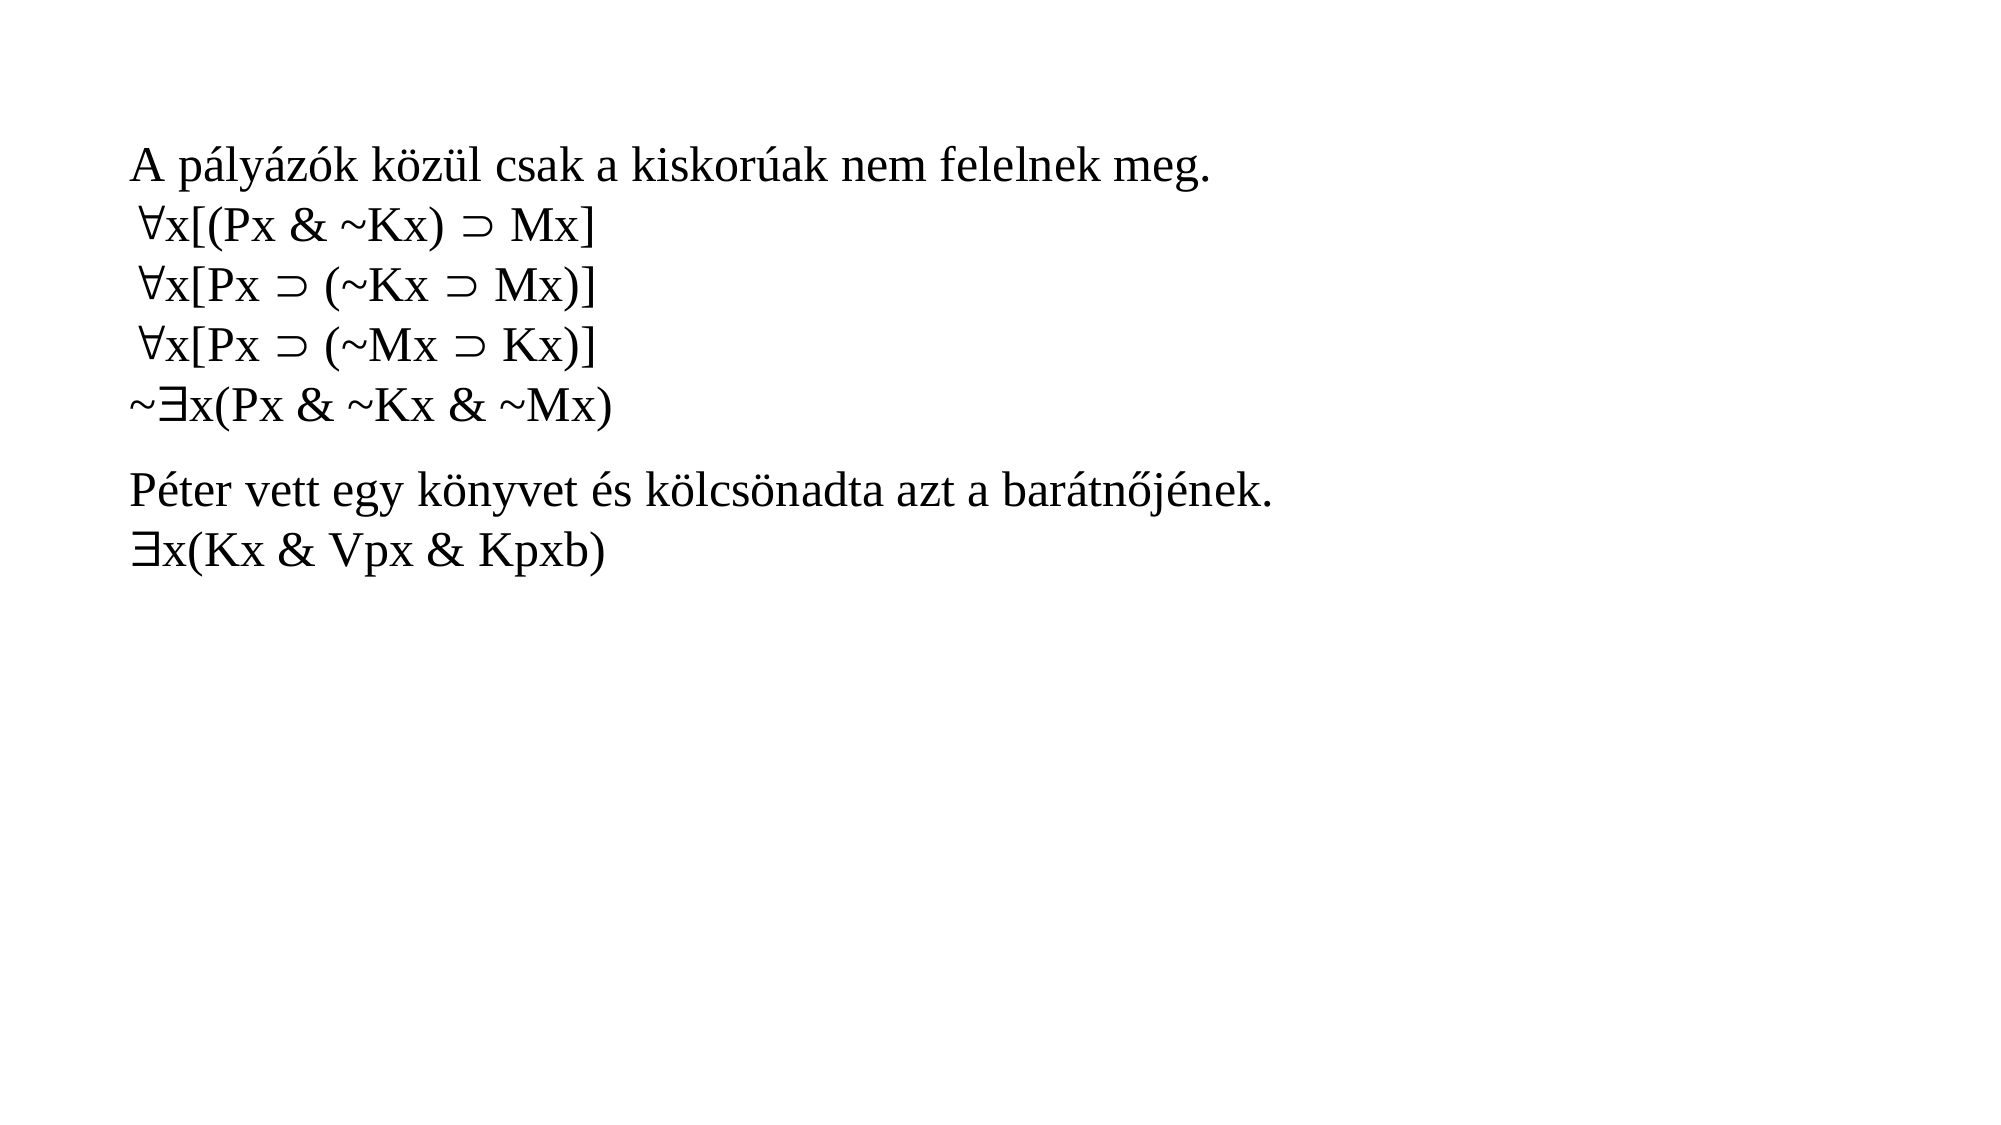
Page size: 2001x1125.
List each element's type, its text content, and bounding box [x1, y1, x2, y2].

text_box A pályázók közül csak a kiskorúak nem felelnek meg. x[(Px & ~Kx)  Mx] x[Px  (~Kx  Mx)] x[Px  (~Mx  Kx)] ~x(Px & ~Kx & ~Mx) Péter vett egy könyvet és kölcsönadta azt a barátnőjének. x(Kx & Vpx & Kpxb) [115, 124, 1877, 635]
